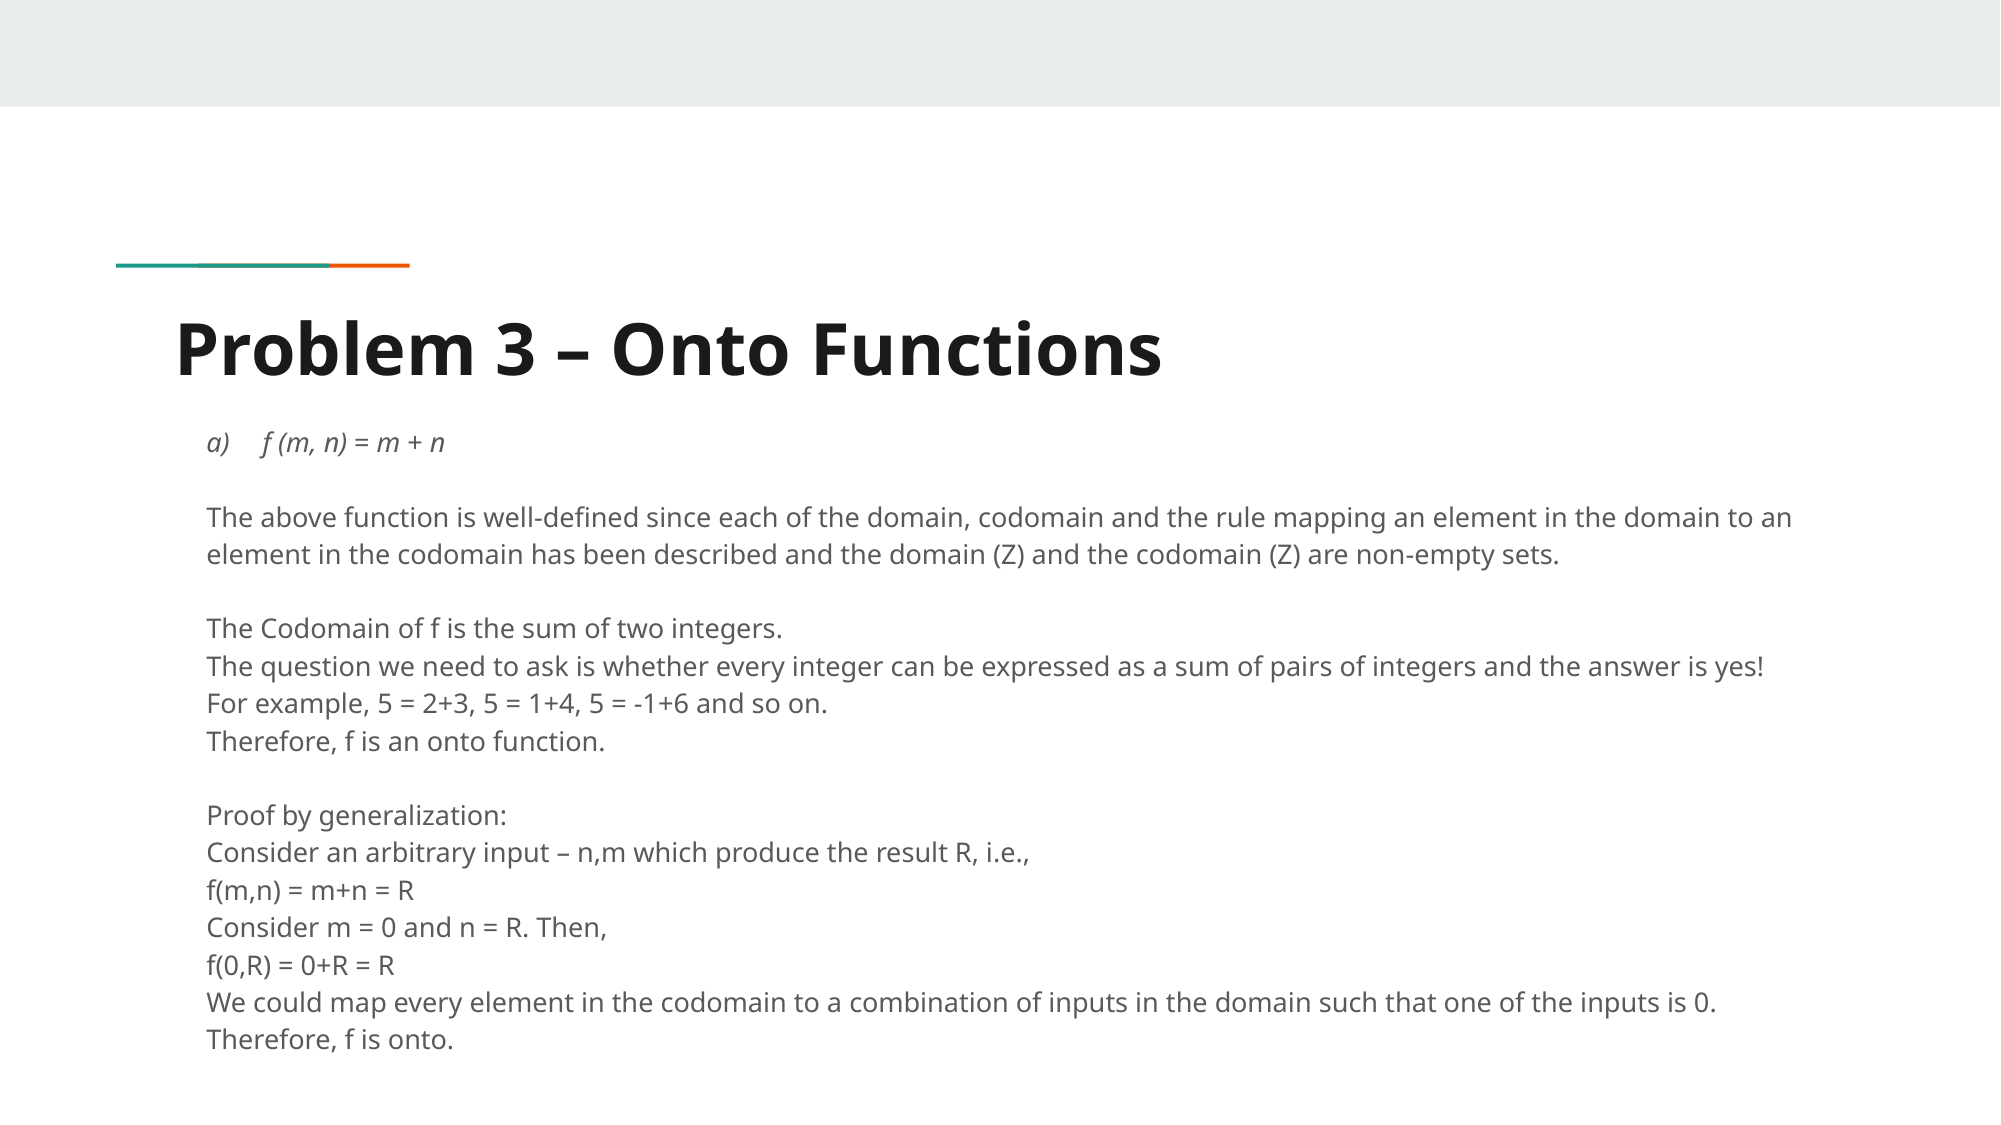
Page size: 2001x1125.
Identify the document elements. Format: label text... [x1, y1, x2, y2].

title Problem 3 – Onto Functions [159, 288, 1842, 405]
list f (m, n) = m + n The above function is well-defined since each of the domain, codomain and the rule mapping an element in the domain to an element in the codomain has been described and the domain (Z) and the codomain (Z) are non-empty sets. The Codomain of f is the sum of two integers. The question we need to ask is whether every integer can be expressed as a sum of pairs of integers and the answer is yes! For example, 5 = 2+3, 5 = 1+4, 5 = -1+6 and so on. Therefore, f is an onto function. Proof by generalization: Consider an arbitrary input – n,m which produce the result R, i.e., f(m,n) = m+n = R Consider m = 0 and n = R. Then, f(0,R) = 0+R = R We could map every element in the codomain to a combination of inputs in the domain such that one of the inputs is 0. Therefore, f is onto. [159, 405, 1842, 900]
